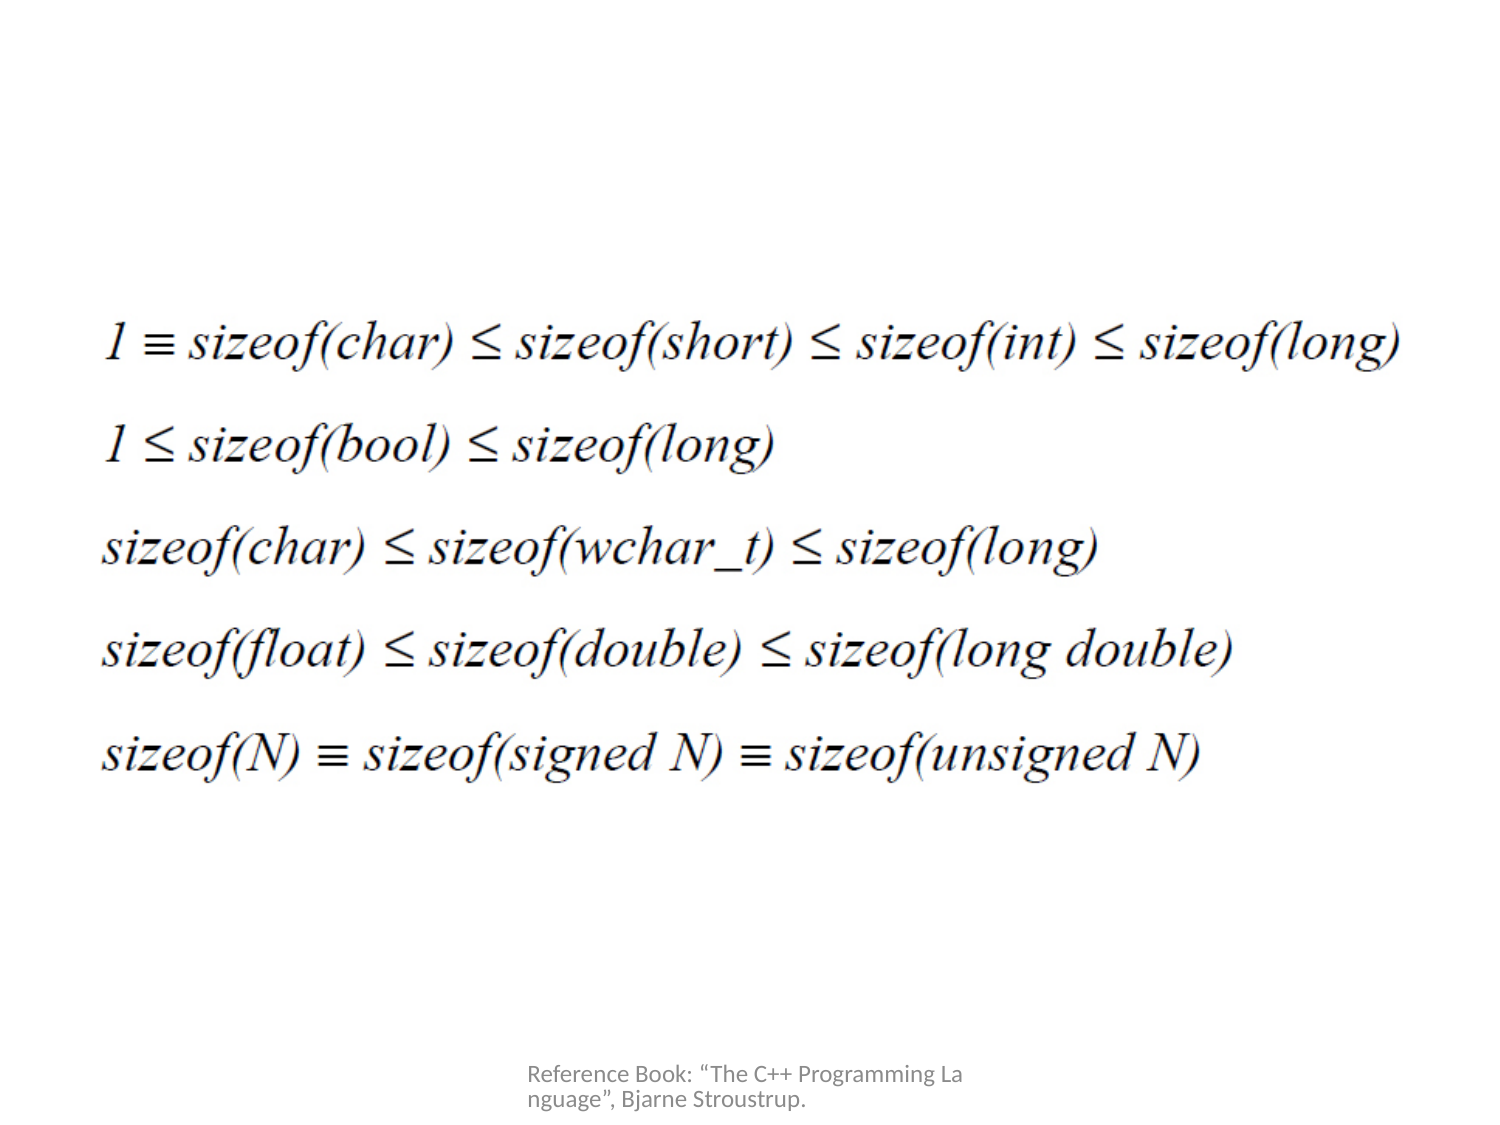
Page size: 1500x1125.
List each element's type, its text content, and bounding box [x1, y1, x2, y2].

footer Reference Book: “The C++ Programming Language”, Bjarne Stroustrup. [512, 1042, 988, 1103]
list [76, 302, 1427, 808]
